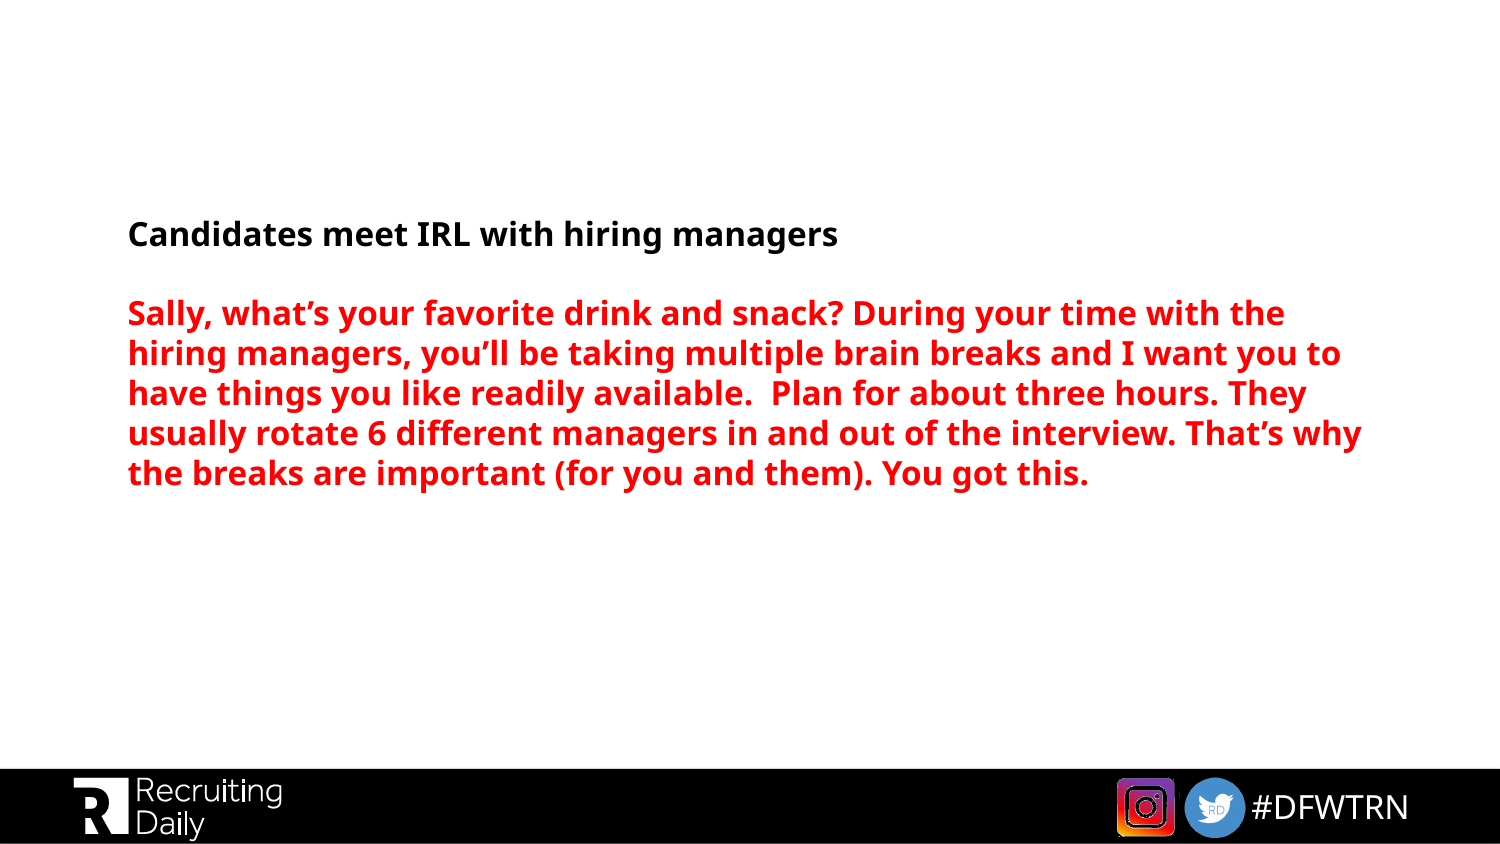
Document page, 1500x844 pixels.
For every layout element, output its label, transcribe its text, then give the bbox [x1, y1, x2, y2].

title Candidates meet IRL with hiring managers Sally, what’s your favorite drink and snack? During your time with the hiring managers, you’ll be taking multiple brain breaks and I want you to have things you like readily available. Plan for about three hours. They usually rotate 6 different managers in and out of the interview. That’s why the breaks are important (for you and them). You got this. [112, 262, 1388, 443]
picture [1116, 768, 1255, 844]
